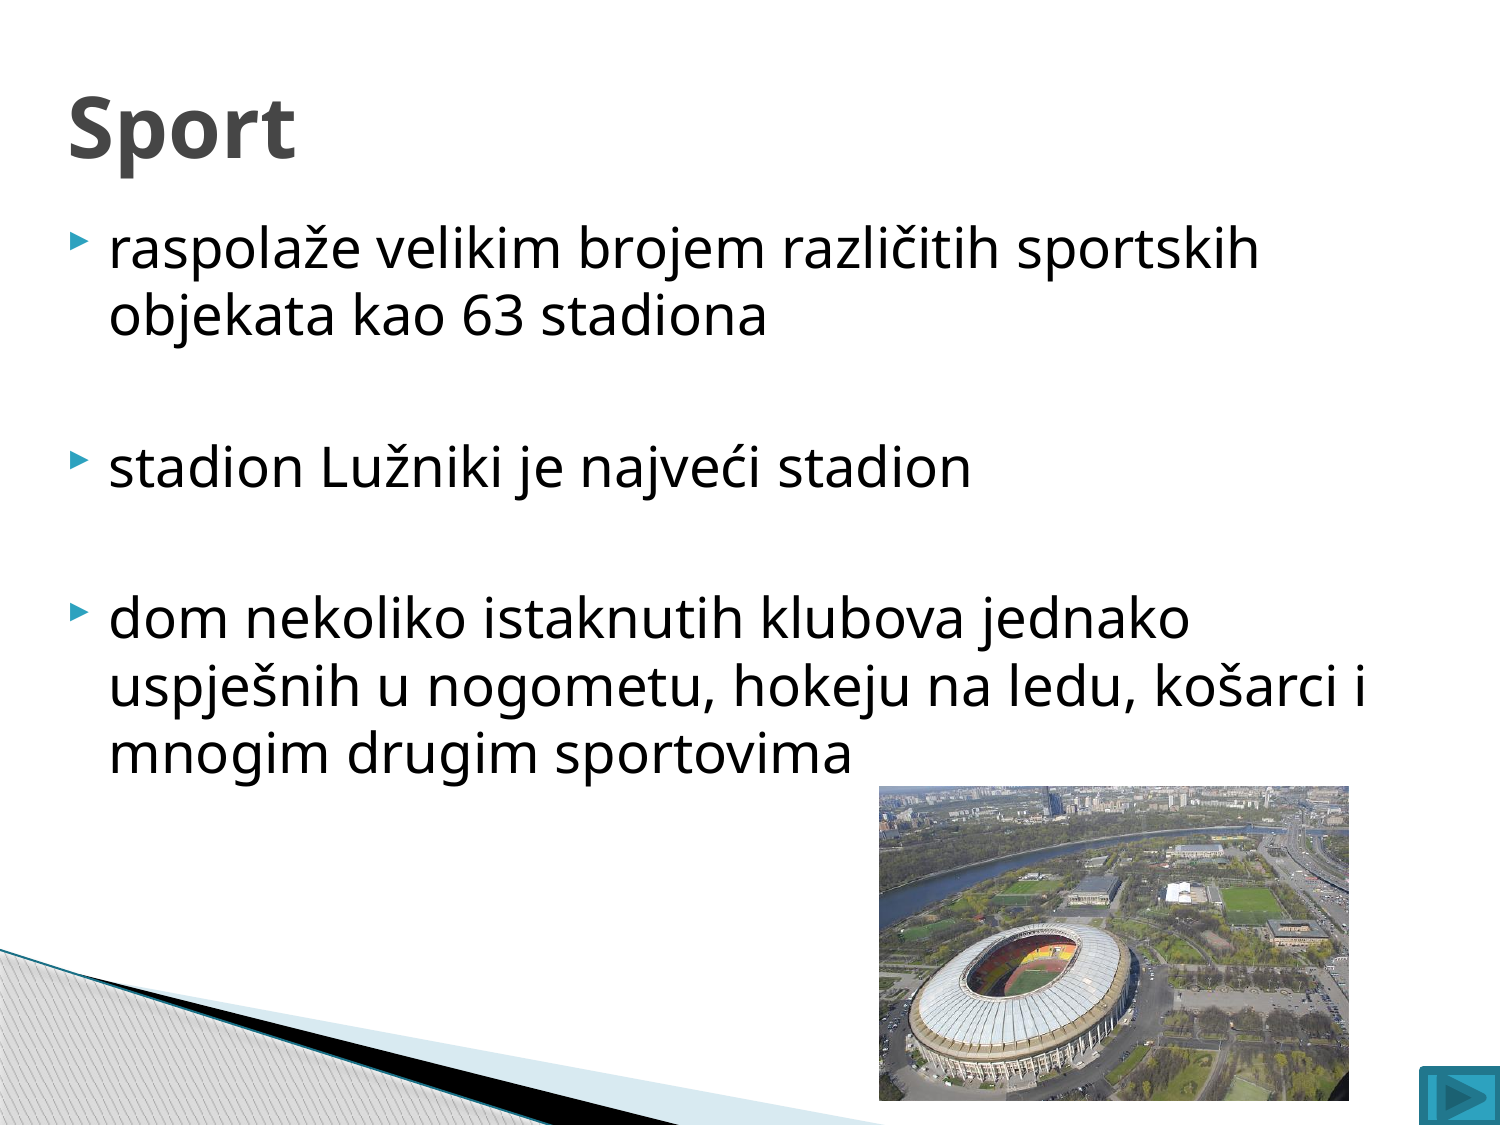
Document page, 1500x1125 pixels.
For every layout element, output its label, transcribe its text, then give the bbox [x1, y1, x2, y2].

text_box [1419, 1066, 1500, 1125]
title Sport [53, 30, 1404, 219]
picture [879, 786, 1349, 1102]
list raspolaže velikim brojem različitih sportskih objekata kao 63 stadiona stadion Lužniki je najveći stadion dom nekoliko istaknutih klubova jednako uspješnih u nogometu, hokeju na ledu, košarci i mnogim drugim sportovima [34, 204, 1385, 947]
